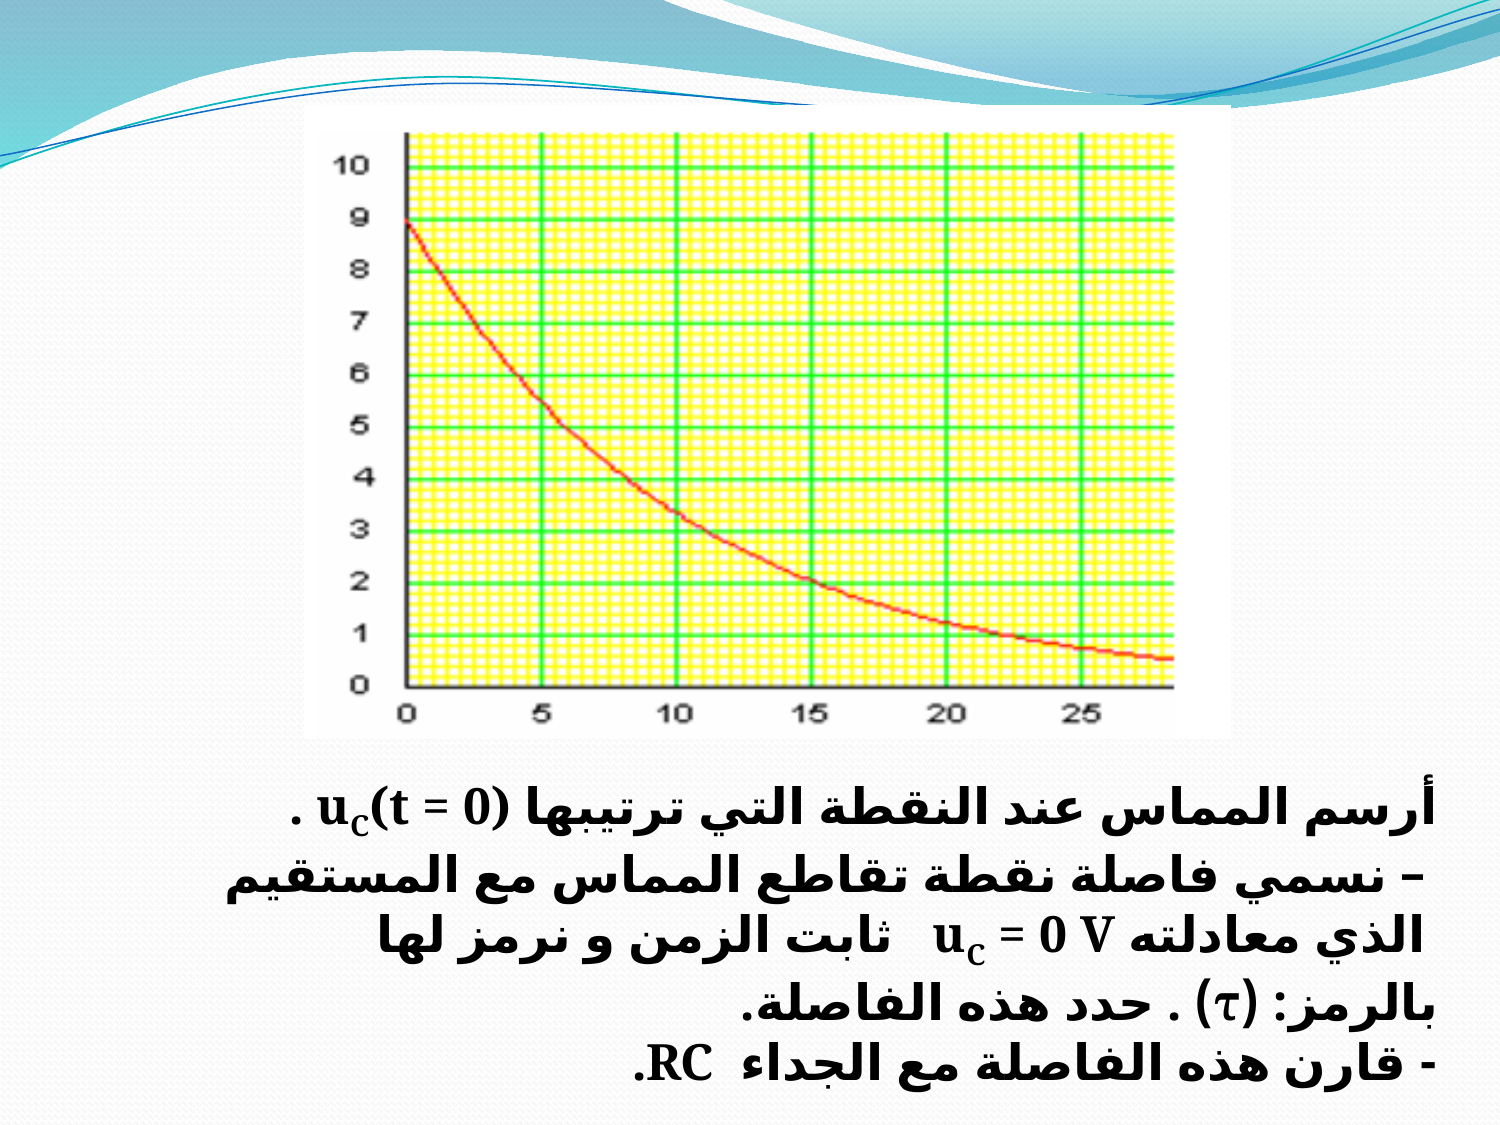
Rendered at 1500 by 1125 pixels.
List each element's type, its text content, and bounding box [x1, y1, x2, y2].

text_box أرسم المماس عند النقطة التي ترتيبها uC(t = 0) . – نسمي فاصلة نقطة تقاطع المماس مع المستقيم الذي معادلته uC = 0 V ثابت الزمن و نرمز لها بالرمز: (τ) . حدد هذه الفاصلة. - قارن هذه الفاصلة مع الجداء RC. [35, 46, 1454, 1125]
picture [304, 105, 1231, 739]
